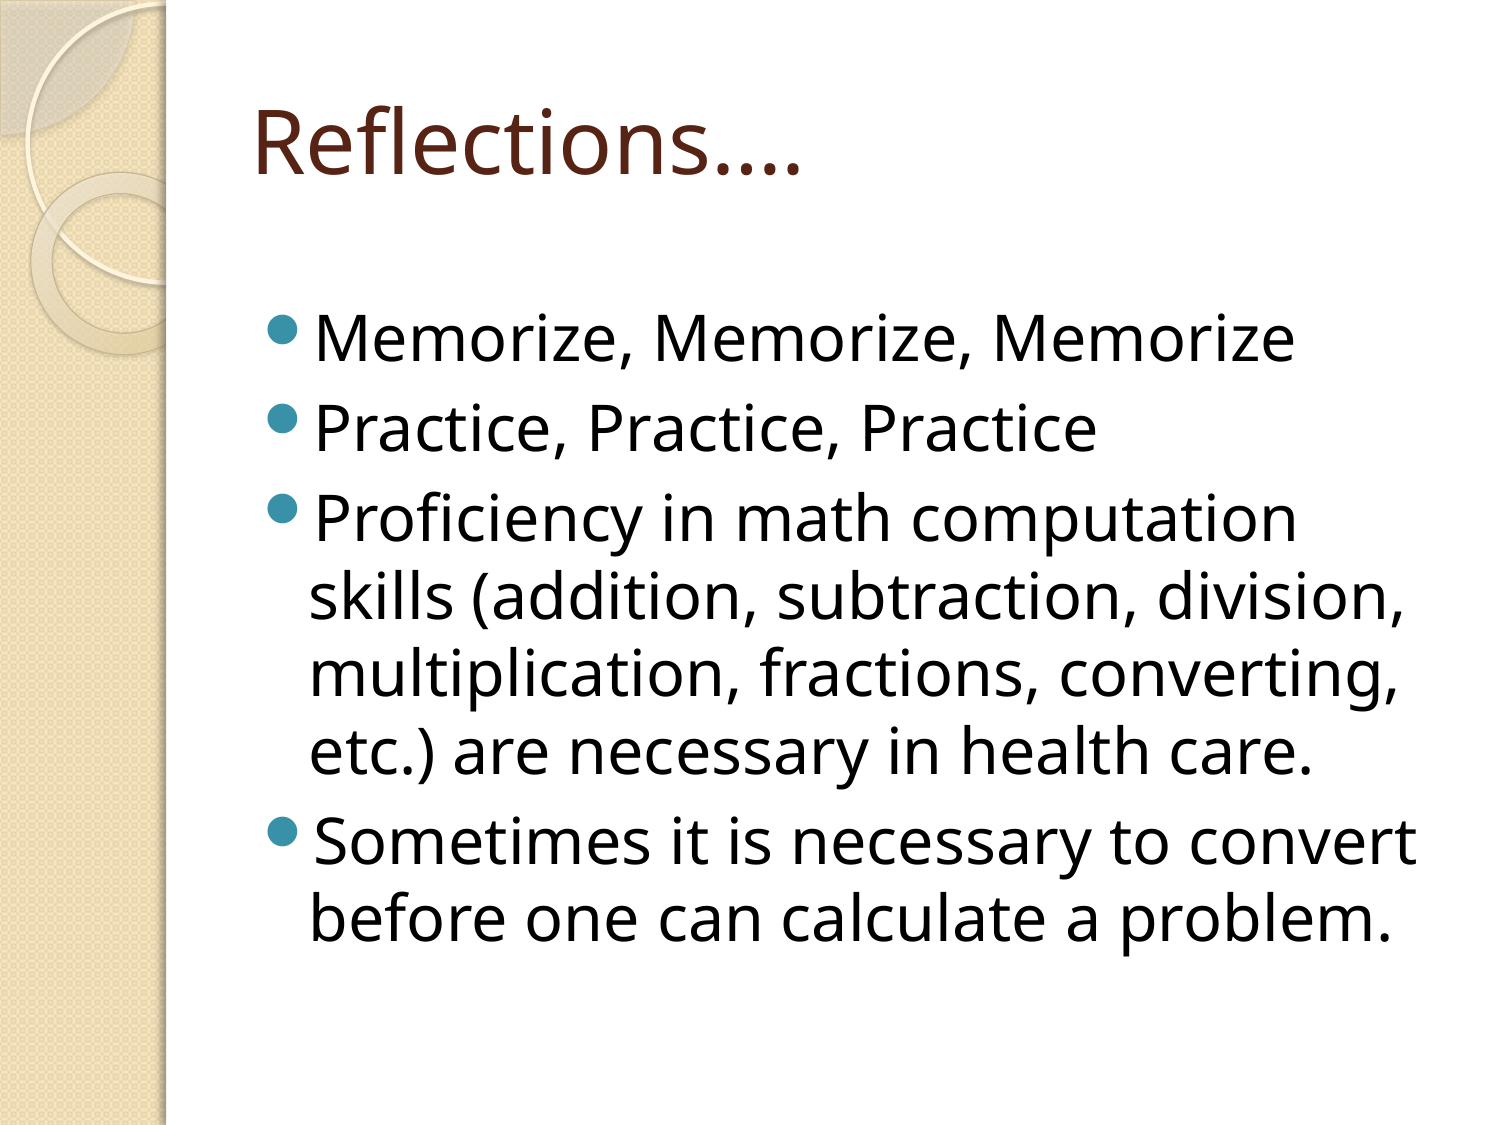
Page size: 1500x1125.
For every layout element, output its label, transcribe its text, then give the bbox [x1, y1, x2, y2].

title Reflections…. [235, 45, 1466, 200]
list Memorize, Memorize, Memorize Practice, Practice, Practice Proficiency in math computation skills (addition, subtraction, division, multiplication, fractions, converting, etc.) are necessary in health care. Sometimes it is necessary to convert before one can calculate a problem. [235, 200, 1466, 1025]
